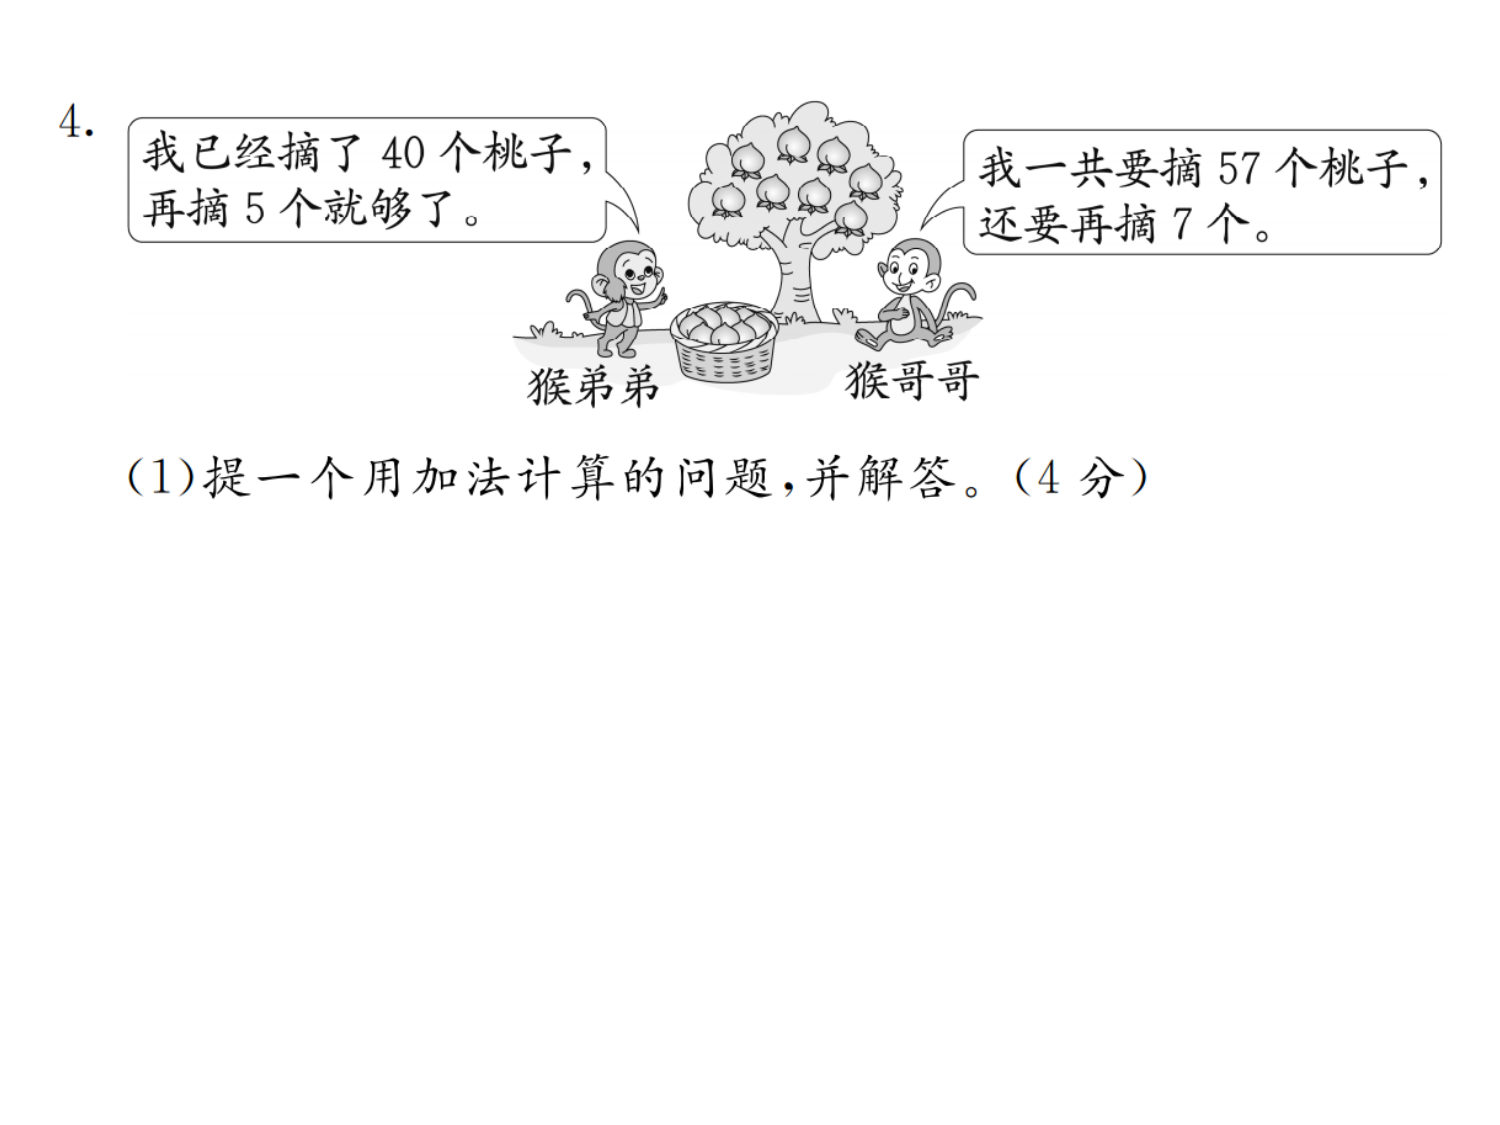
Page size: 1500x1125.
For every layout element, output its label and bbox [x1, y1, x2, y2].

picture [41, 89, 1459, 794]
